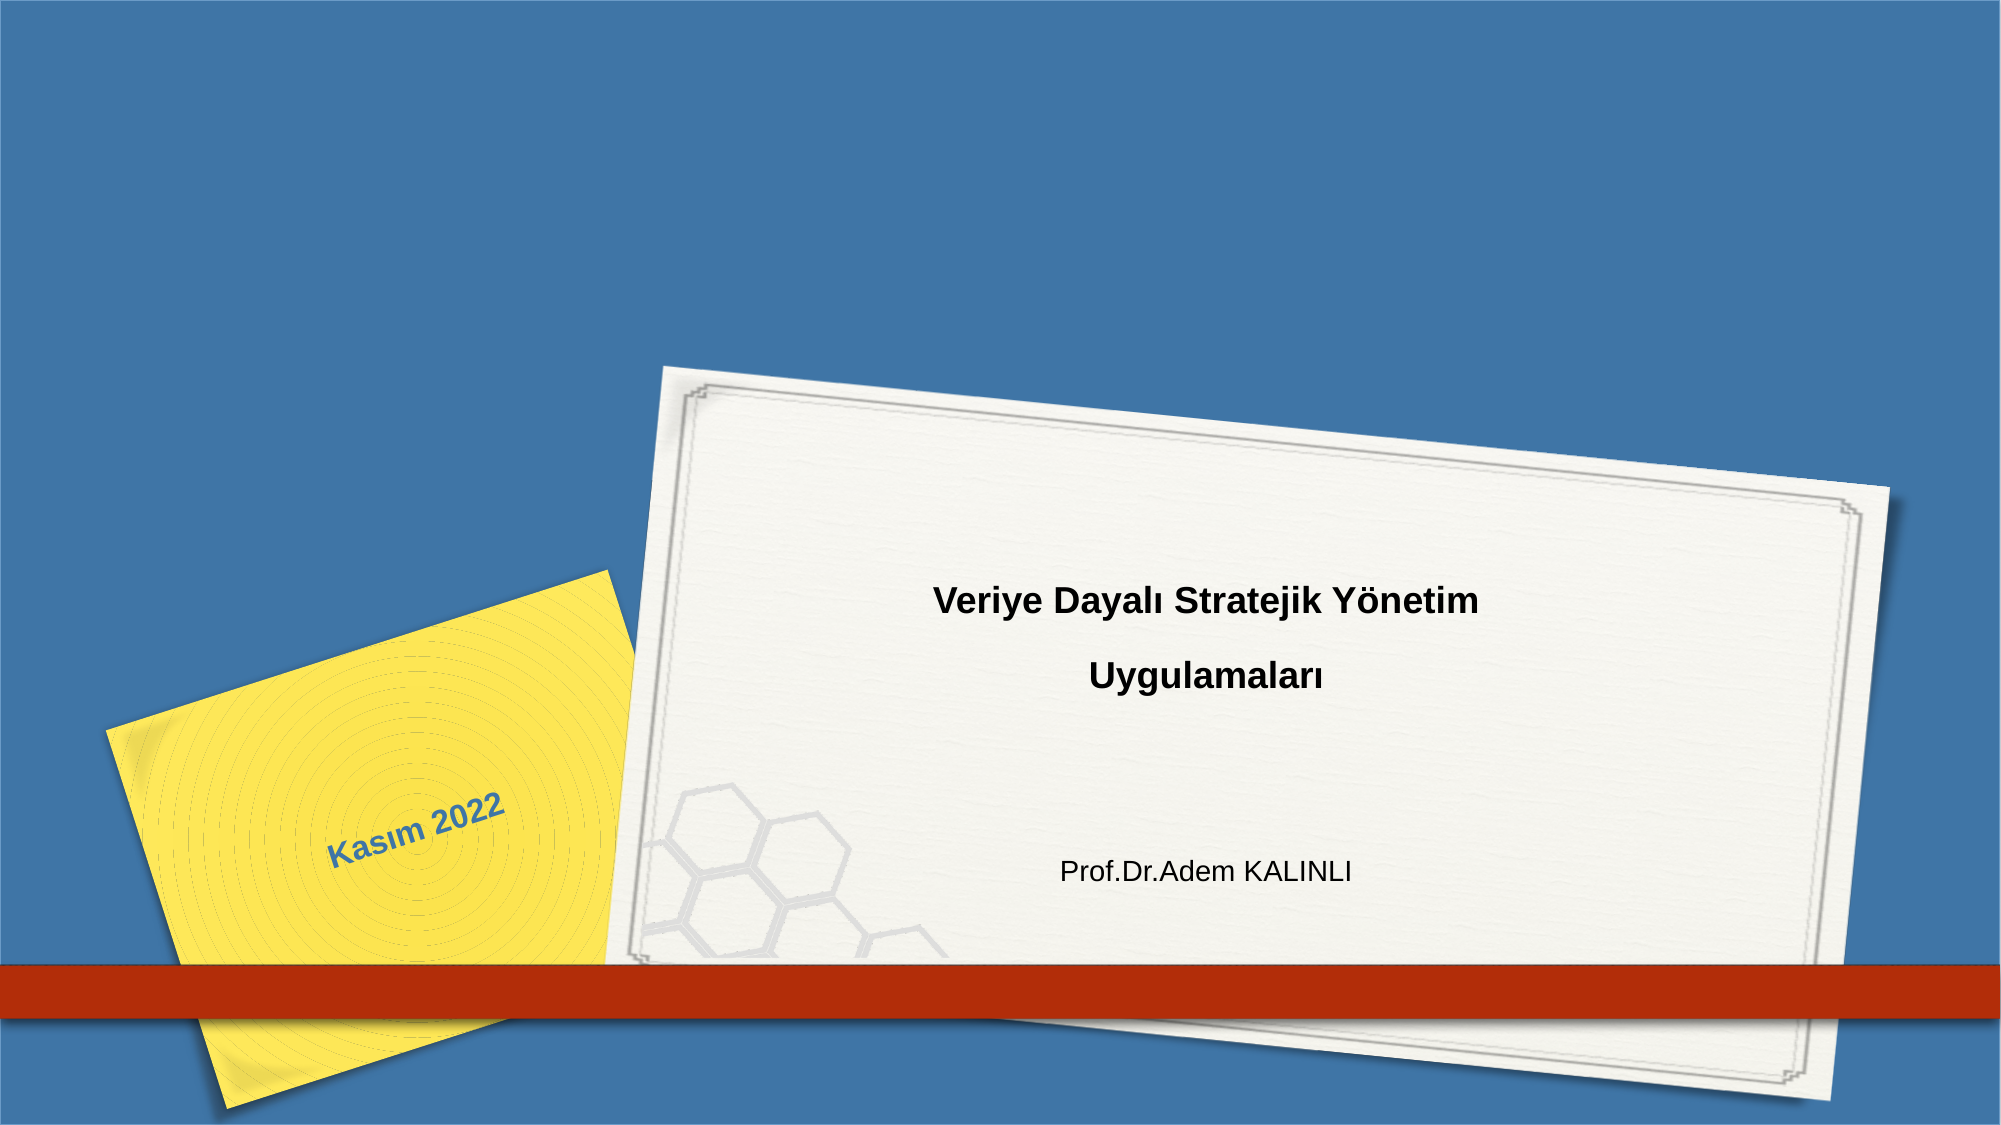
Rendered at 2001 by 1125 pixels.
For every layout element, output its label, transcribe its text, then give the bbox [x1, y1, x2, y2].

text_box Prof.Dr.Adem KALINLI [1045, 844, 1368, 895]
picture [0, 364, 2000, 965]
picture [861, 1019, 1864, 1118]
text_box Kasım 2022 [305, 769, 525, 888]
text_box Veriye Dayalı Stratejik Yönetim Uygulamaları [918, 569, 1495, 704]
picture [112, 704, 223, 806]
picture [209, 1019, 329, 1103]
